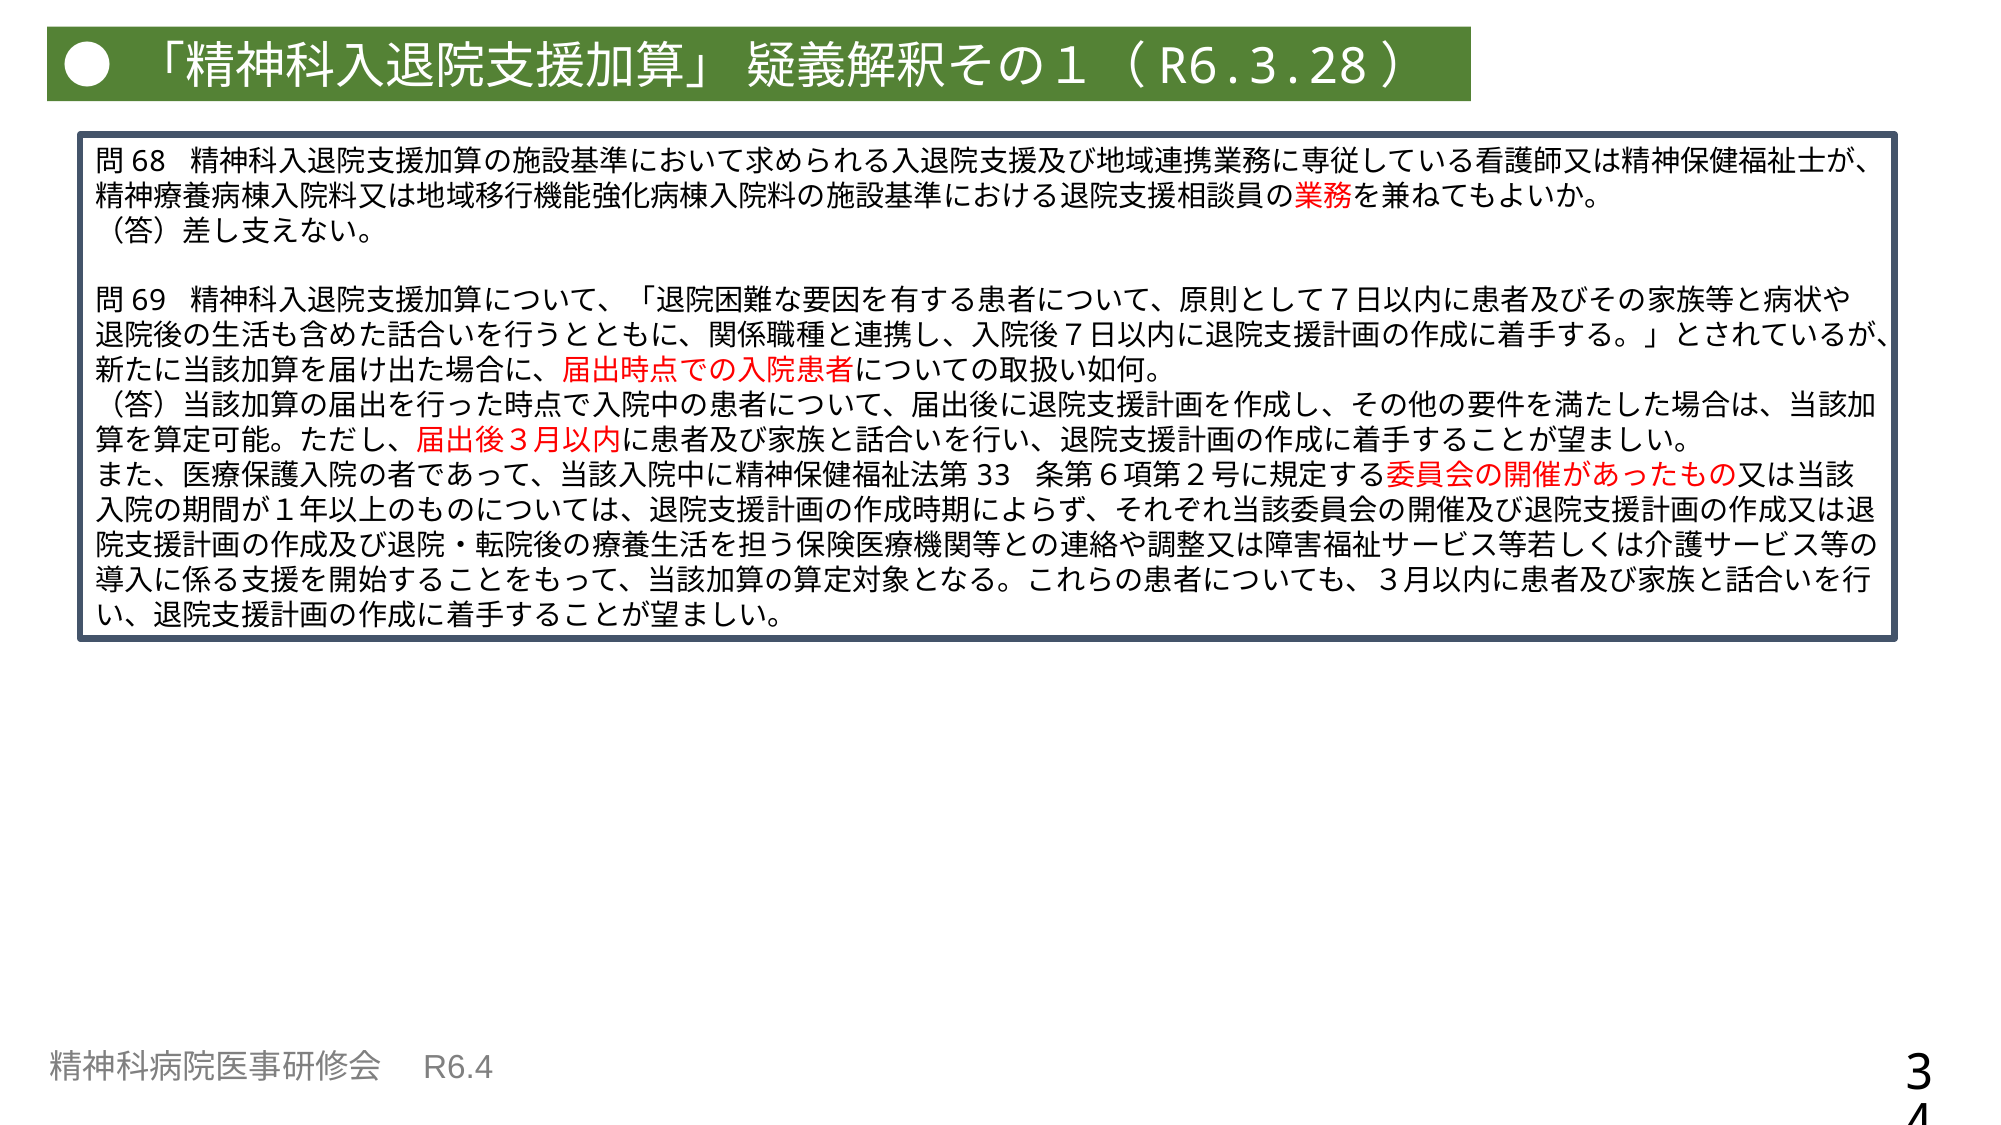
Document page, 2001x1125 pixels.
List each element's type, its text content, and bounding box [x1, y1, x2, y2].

text_box 問68 精神科入退院支援加算の施設基準において求められる入退院支援及び地域連携業務に専従している看護師又は精神保健福祉士が、精神療養病棟入院料又は地域移行機能強化病棟入院料の施設基準における退院支援相談員の業務を兼ねてもよいか。 （答）差し支えない。 問69 精神科入退院支援加算について、「退院困難な要因を有する患者について、原則として７日以内に患者及びその家族等と病状や退院後の生活も含めた話合いを行うとともに、関係職種と連携し、入院後７日以内に退院支援計画の作成に着手する。」とされているが、新たに当該加算を届け出た場合に、届出時点での入院患者についての取扱い如何。 （答）当該加算の届出を行った時点で入院中の患者について、届出後に退院支援計画を作成し、その他の要件を満たした場合は、当該加算を算定可能。ただし、届出後３月以内に患者及び家族と話合いを行い、退院支援計画の作成に着手することが望ましい。 また、医療保護入院の者であって、当該入院中に精神保健福祉法第33 条第６項第２号に規定する委員会の開催があったもの又は当該入院の期間が１年以上のものについては、退院支援計画の作成時期によらず、それぞれ当該委員会の開催及び退院支援計画の作成又は退院支援計画の作成及び退院・転院後の療養生活を担う保険医療機関等との連絡や調整又は障害福祉サービス等若しくは介護サービス等の導入に係る支援を開始することをもって、当該加算の算定対象となる。これらの患者についても、３月以内に患者及び家族と話合いを行い、退院支援計画の作成に着手することが望ましい。 [80, 134, 1895, 639]
text_box ● 「精神科入退院支援加算」 疑義解釈その１（R6.3.28） [47, 26, 1471, 102]
subtitle 34 [1889, 1033, 1979, 1093]
